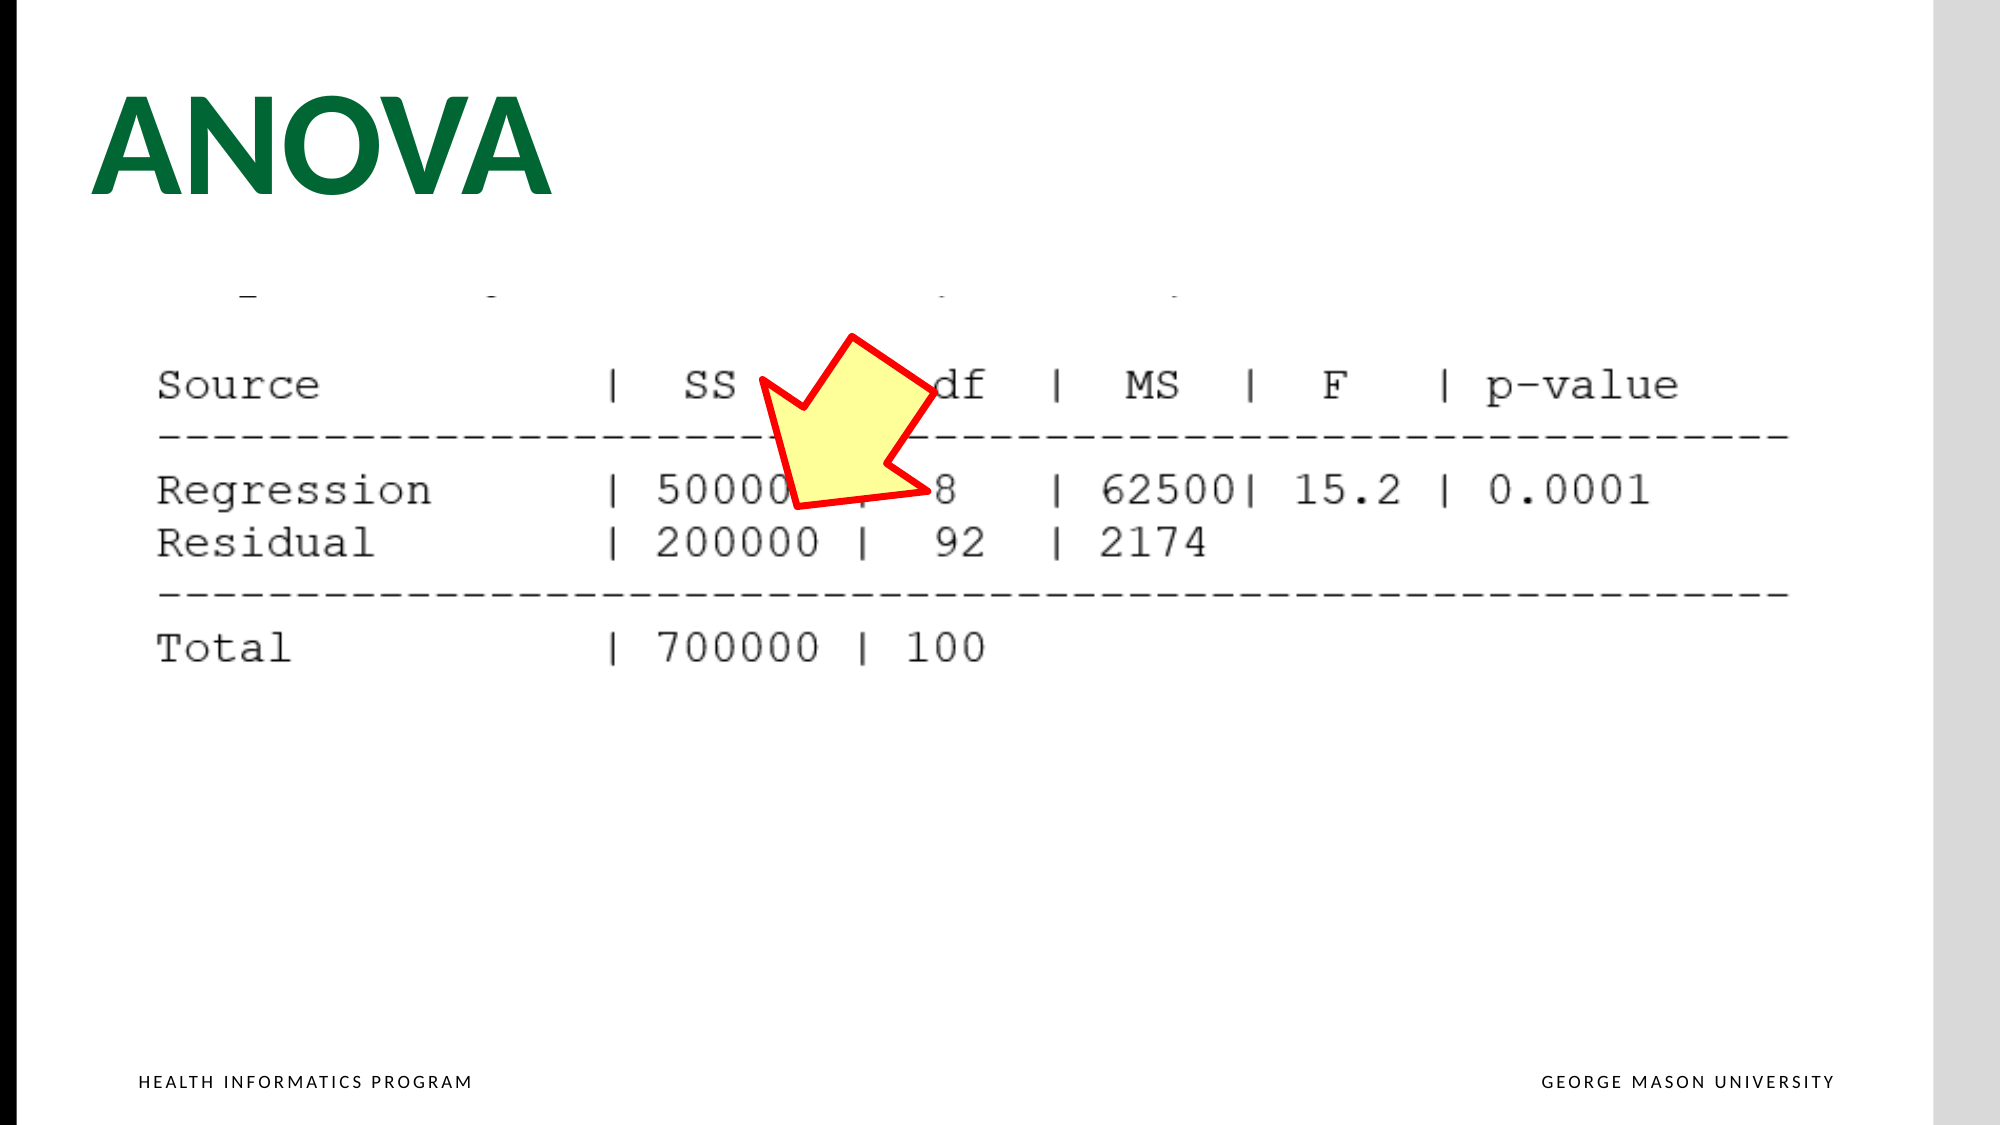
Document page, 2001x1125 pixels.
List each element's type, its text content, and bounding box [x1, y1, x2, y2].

picture [57, 296, 1793, 695]
text_box ANOVA [77, 37, 568, 233]
